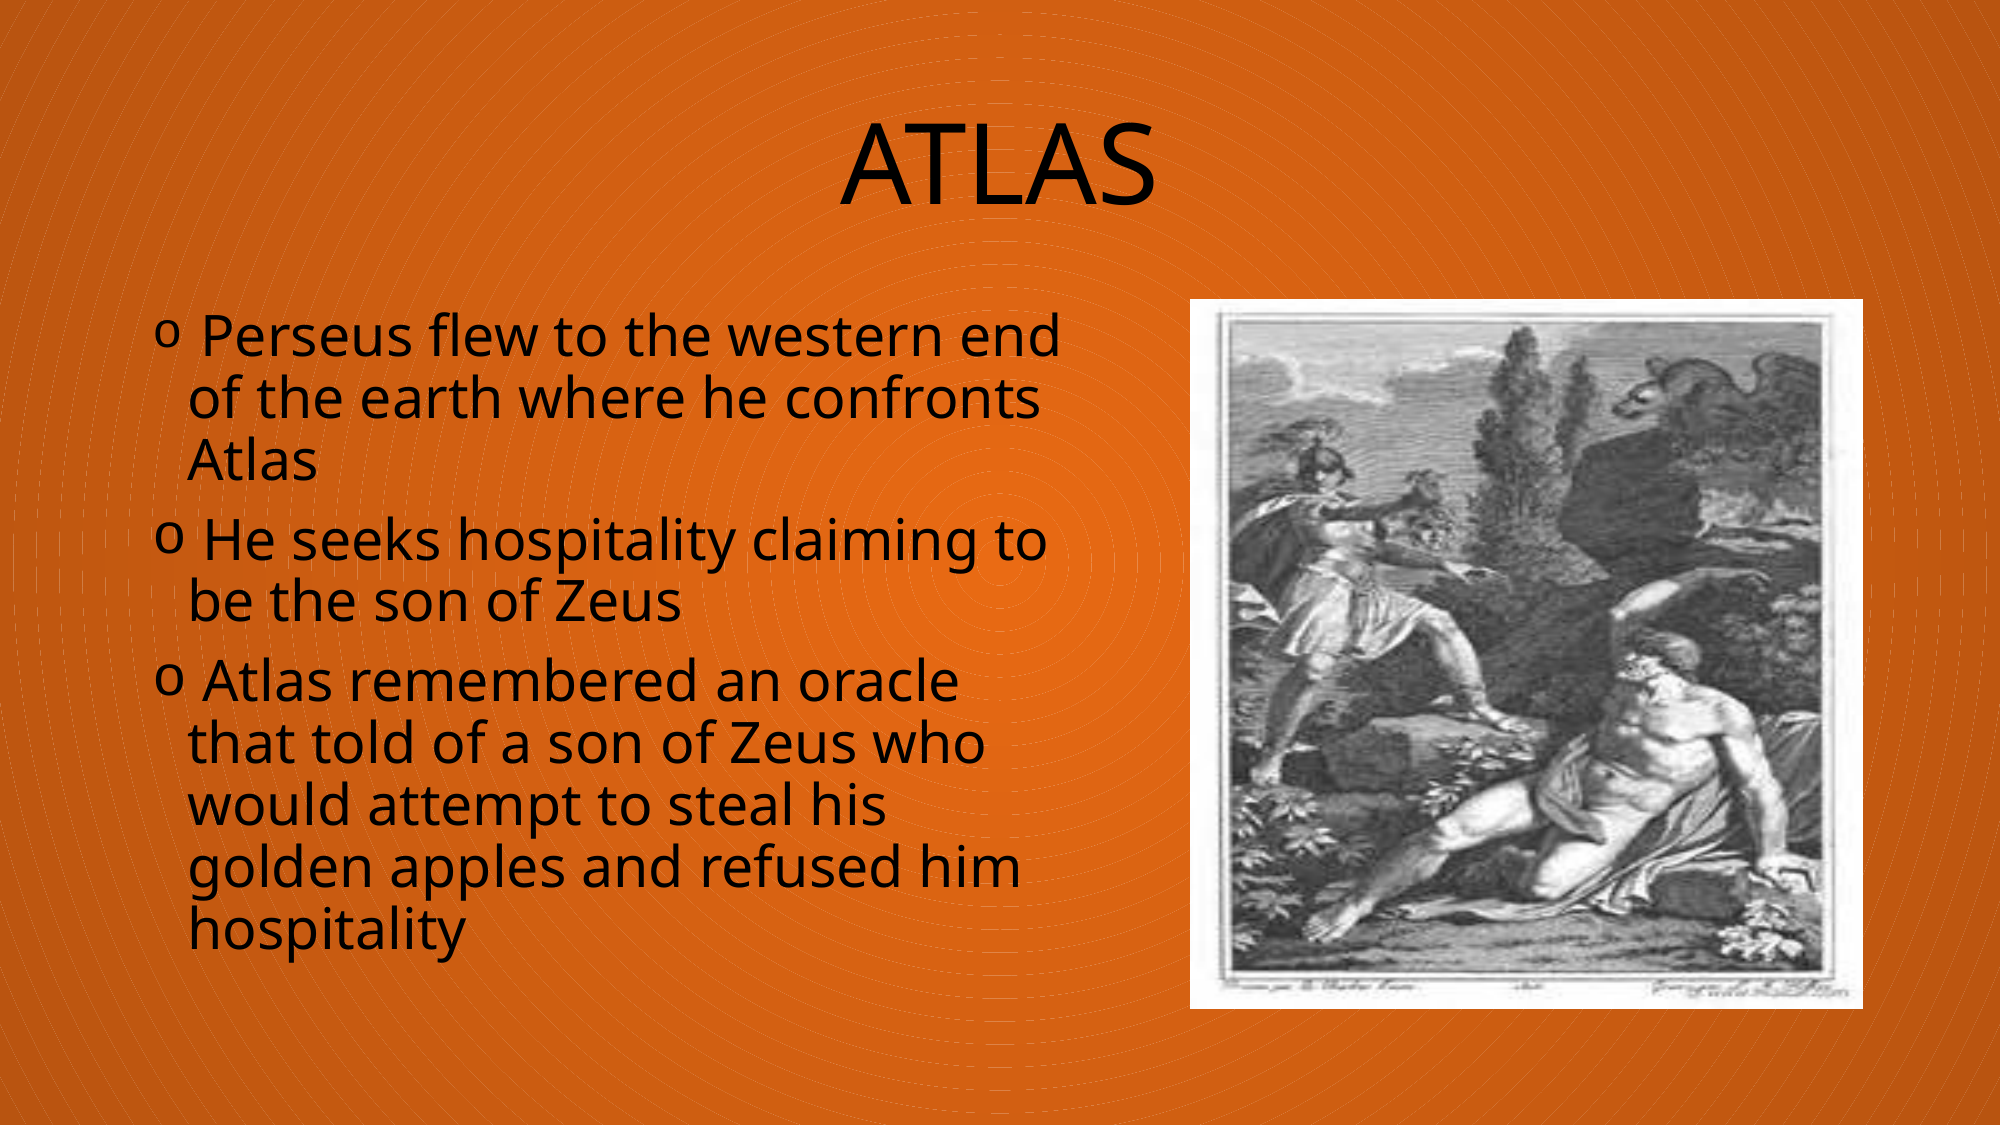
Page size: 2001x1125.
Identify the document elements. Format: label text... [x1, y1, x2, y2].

title ATLAS [137, 59, 1863, 278]
picture [1190, 299, 1863, 1009]
list Perseus flew to the western end of the earth where he confronts Atlas He seeks hospitality claiming to be the son of Zeus Atlas remembered an oracle that told of a son of Zeus who would attempt to steal his golden apples and refused him hospitality [137, 299, 1090, 972]
